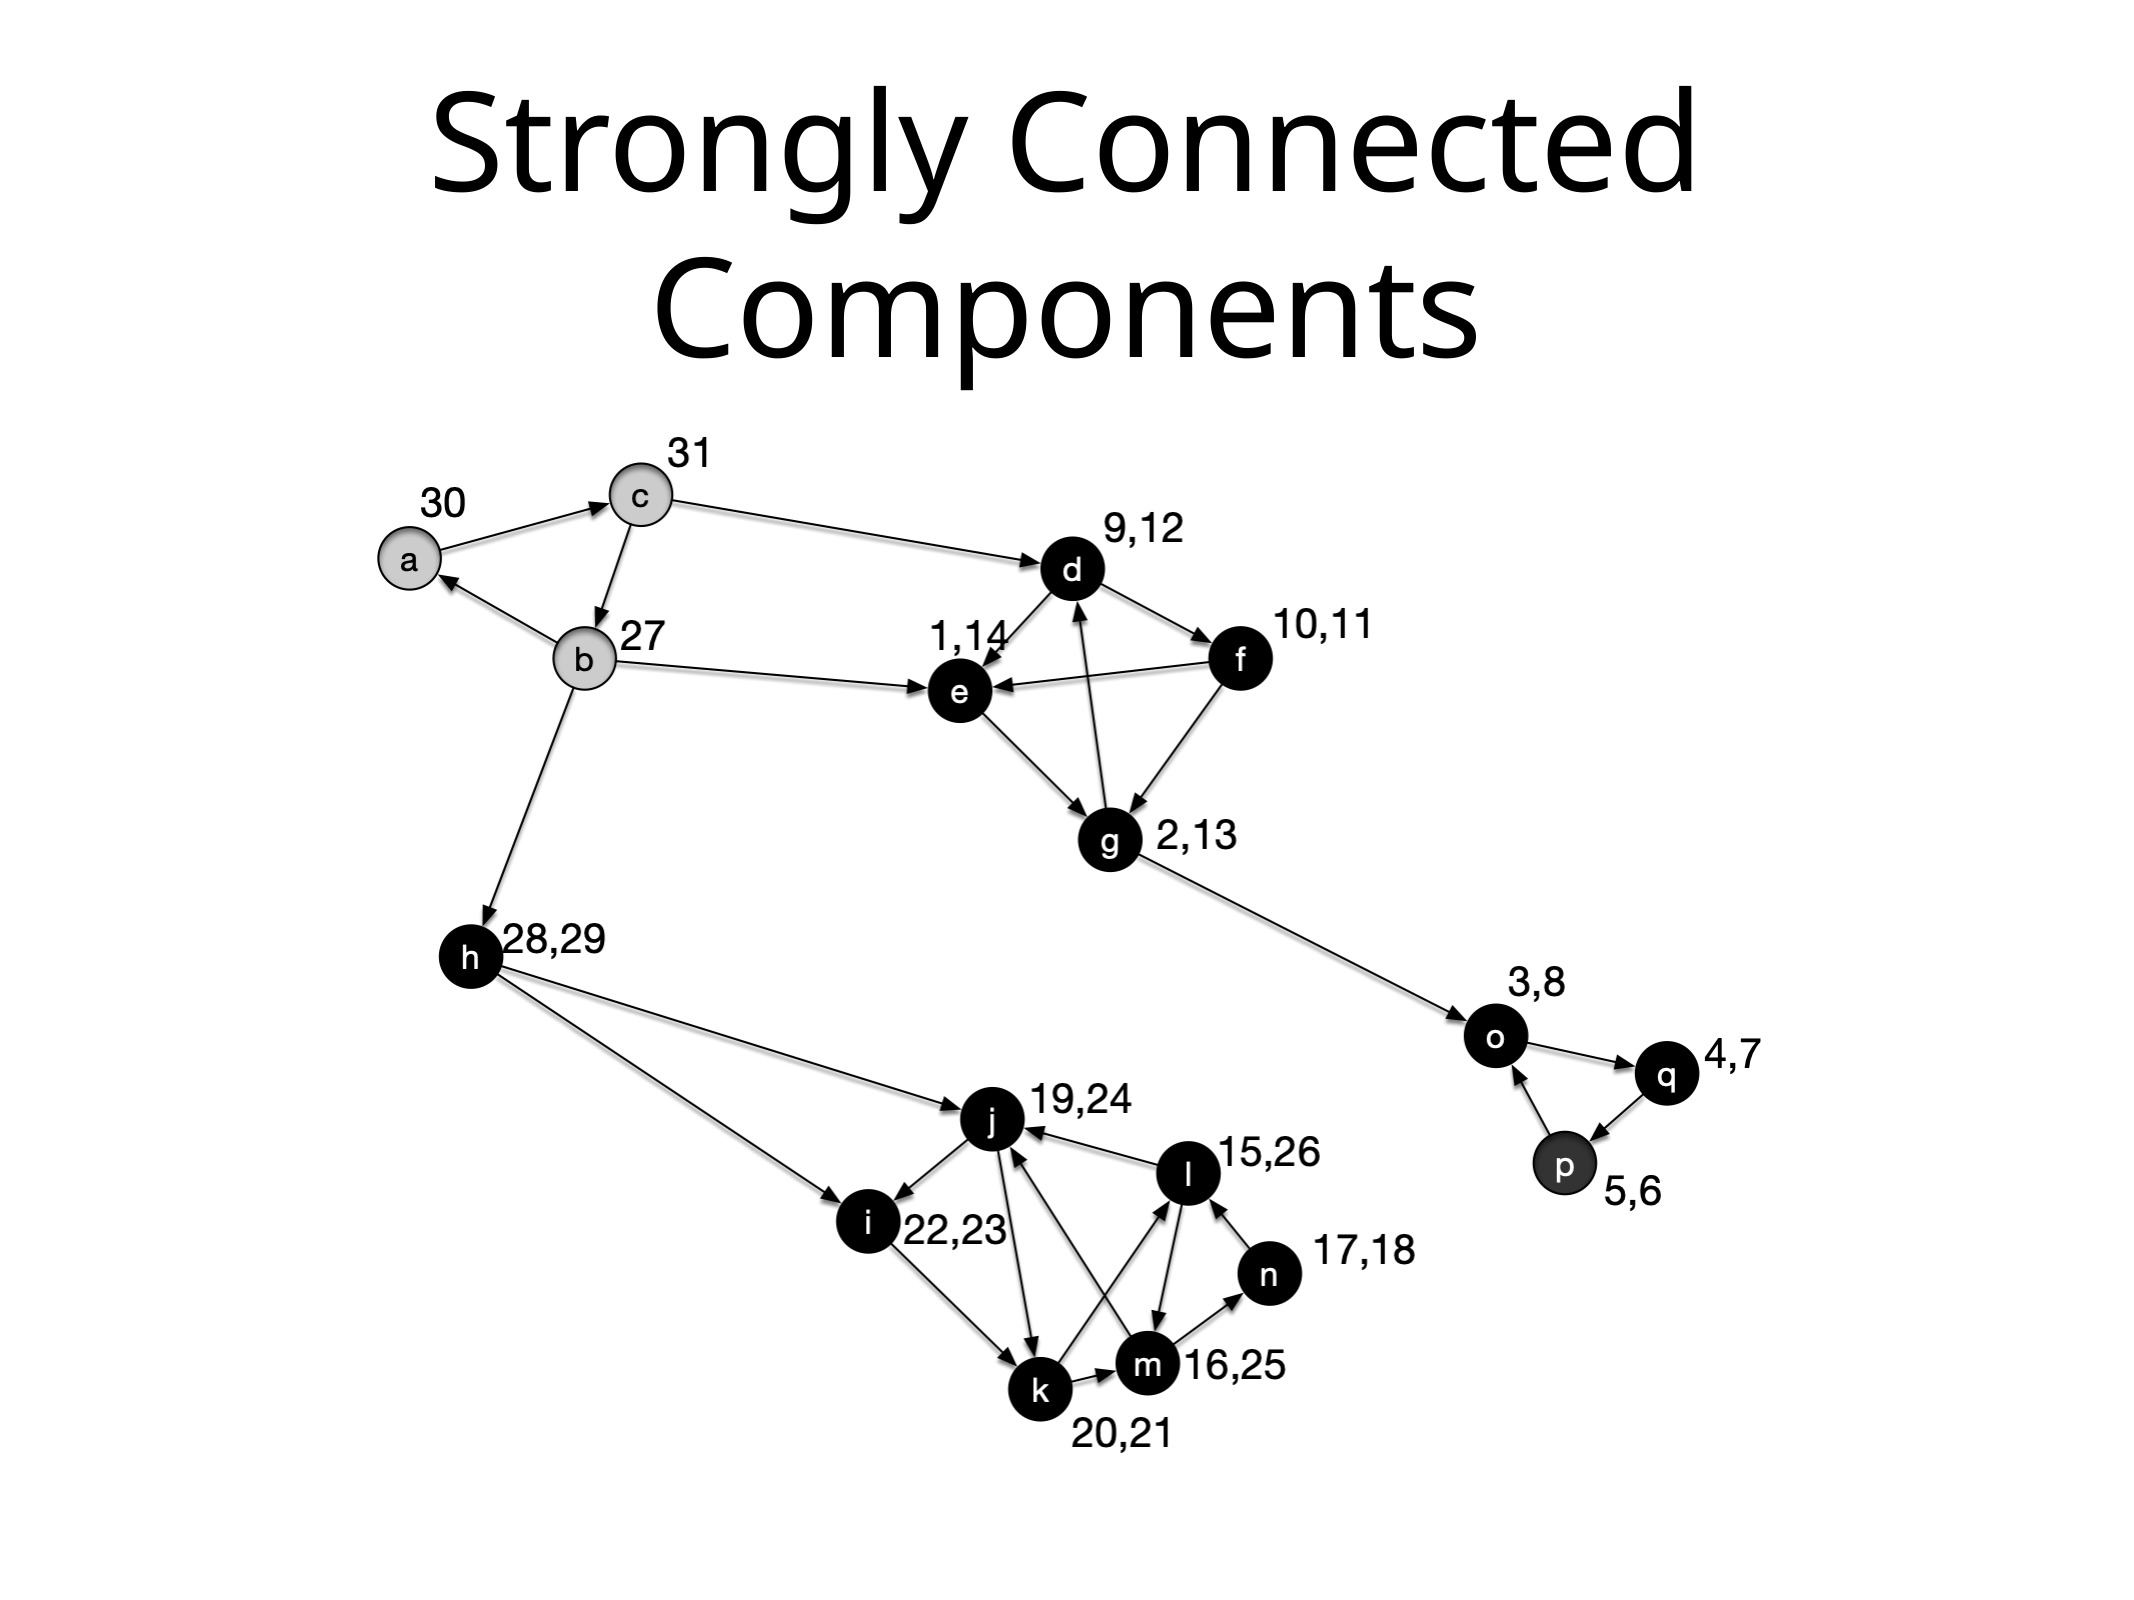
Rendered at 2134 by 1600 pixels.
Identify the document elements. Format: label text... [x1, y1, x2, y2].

picture [370, 426, 1763, 1457]
title Strongly Connected Components [155, 41, 1978, 397]
